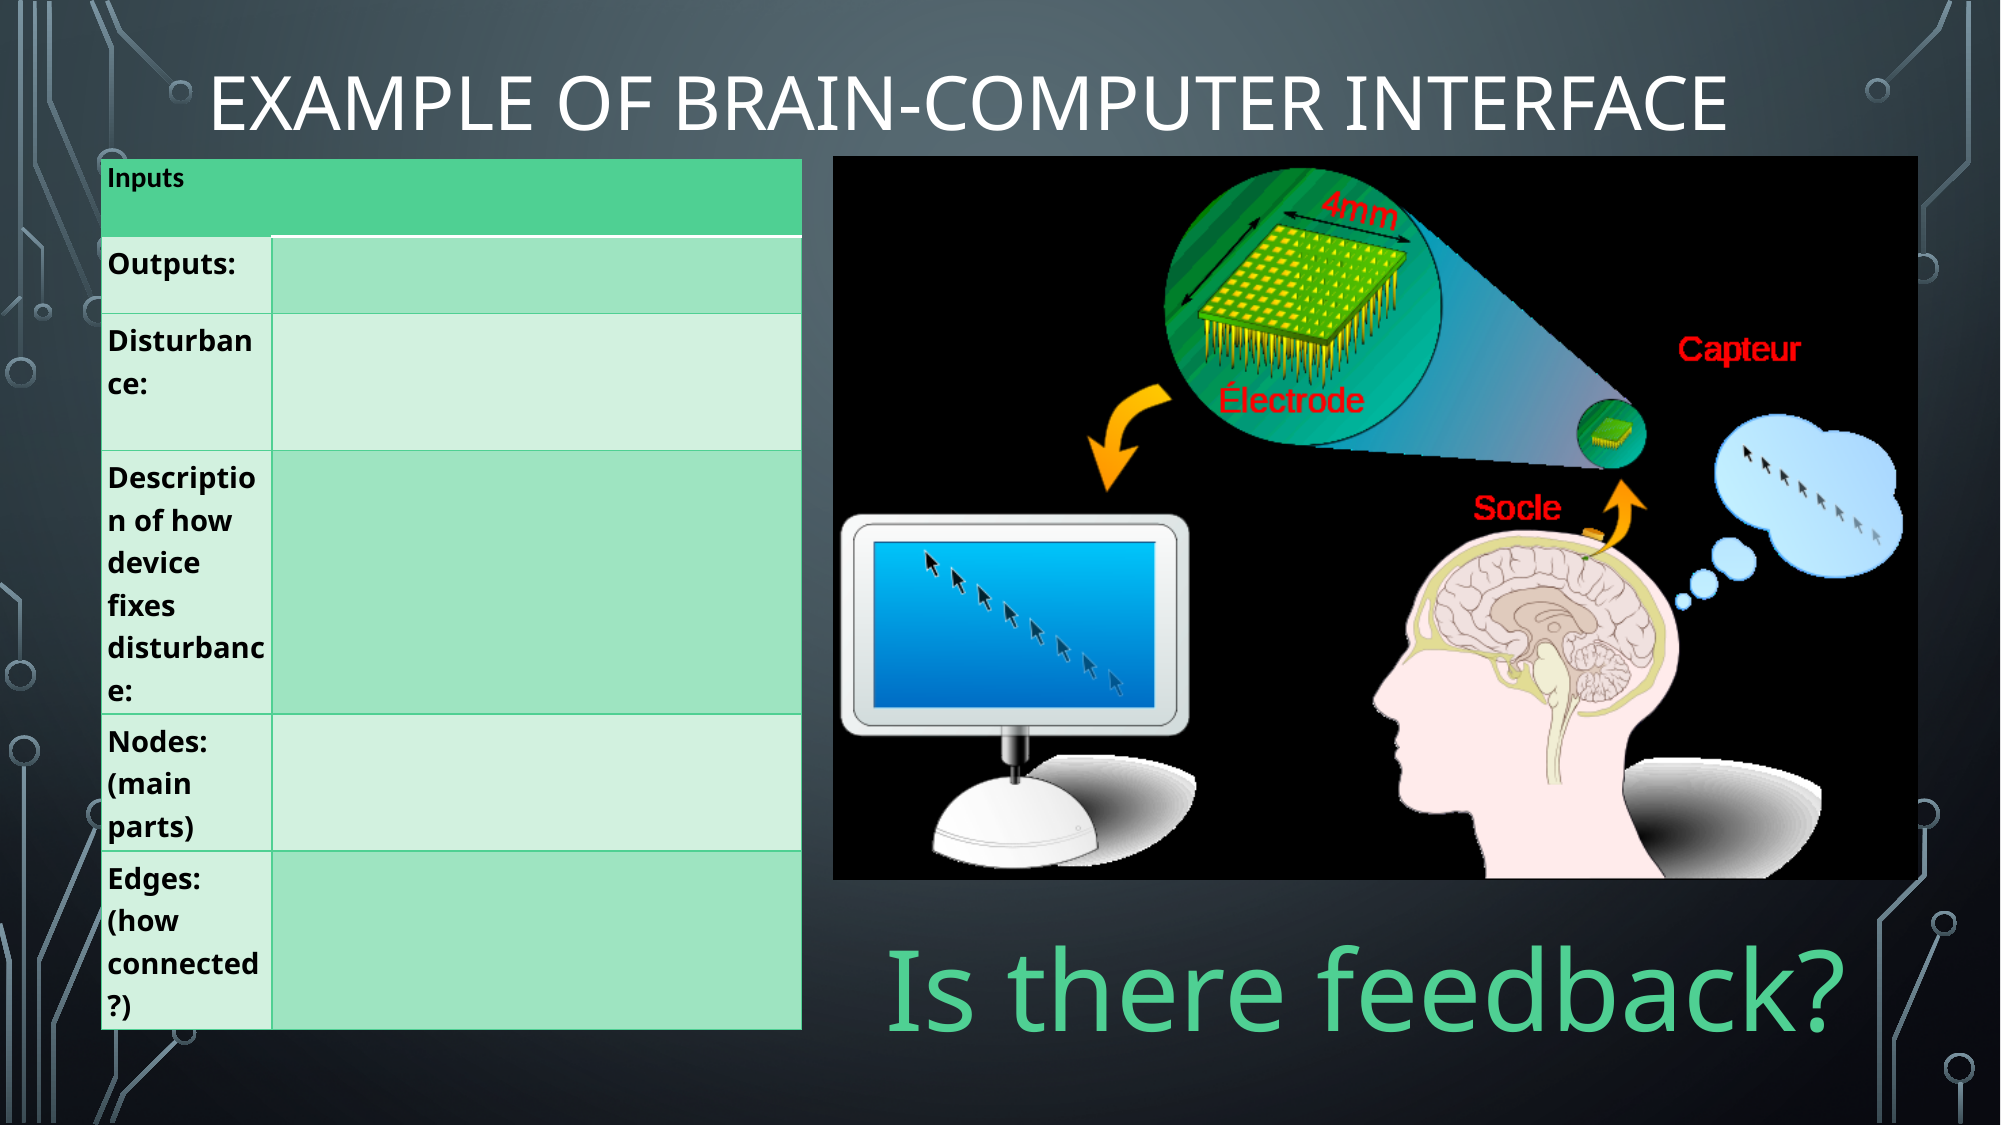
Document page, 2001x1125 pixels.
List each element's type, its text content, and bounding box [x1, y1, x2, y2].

table_cell Edges: (how connected?) [102, 852, 271, 1029]
table_cell [273, 238, 801, 313]
table_header Inputs [102, 160, 271, 236]
table_cell Disturbance: [102, 314, 271, 450]
table_header [273, 160, 801, 235]
table_cell [273, 451, 801, 713]
table_cell Nodes: (main parts) [102, 715, 271, 850]
table_cell Outputs: [102, 237, 271, 313]
text_box Is there feedback? [870, 911, 1863, 1061]
table_cell [273, 715, 801, 850]
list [832, 156, 1919, 880]
title Example of Brain-Computer interface [192, 23, 1818, 189]
table_cell [273, 852, 801, 1029]
table_cell [273, 314, 801, 450]
table_cell Description of how device fixes disturbance: [102, 451, 271, 713]
